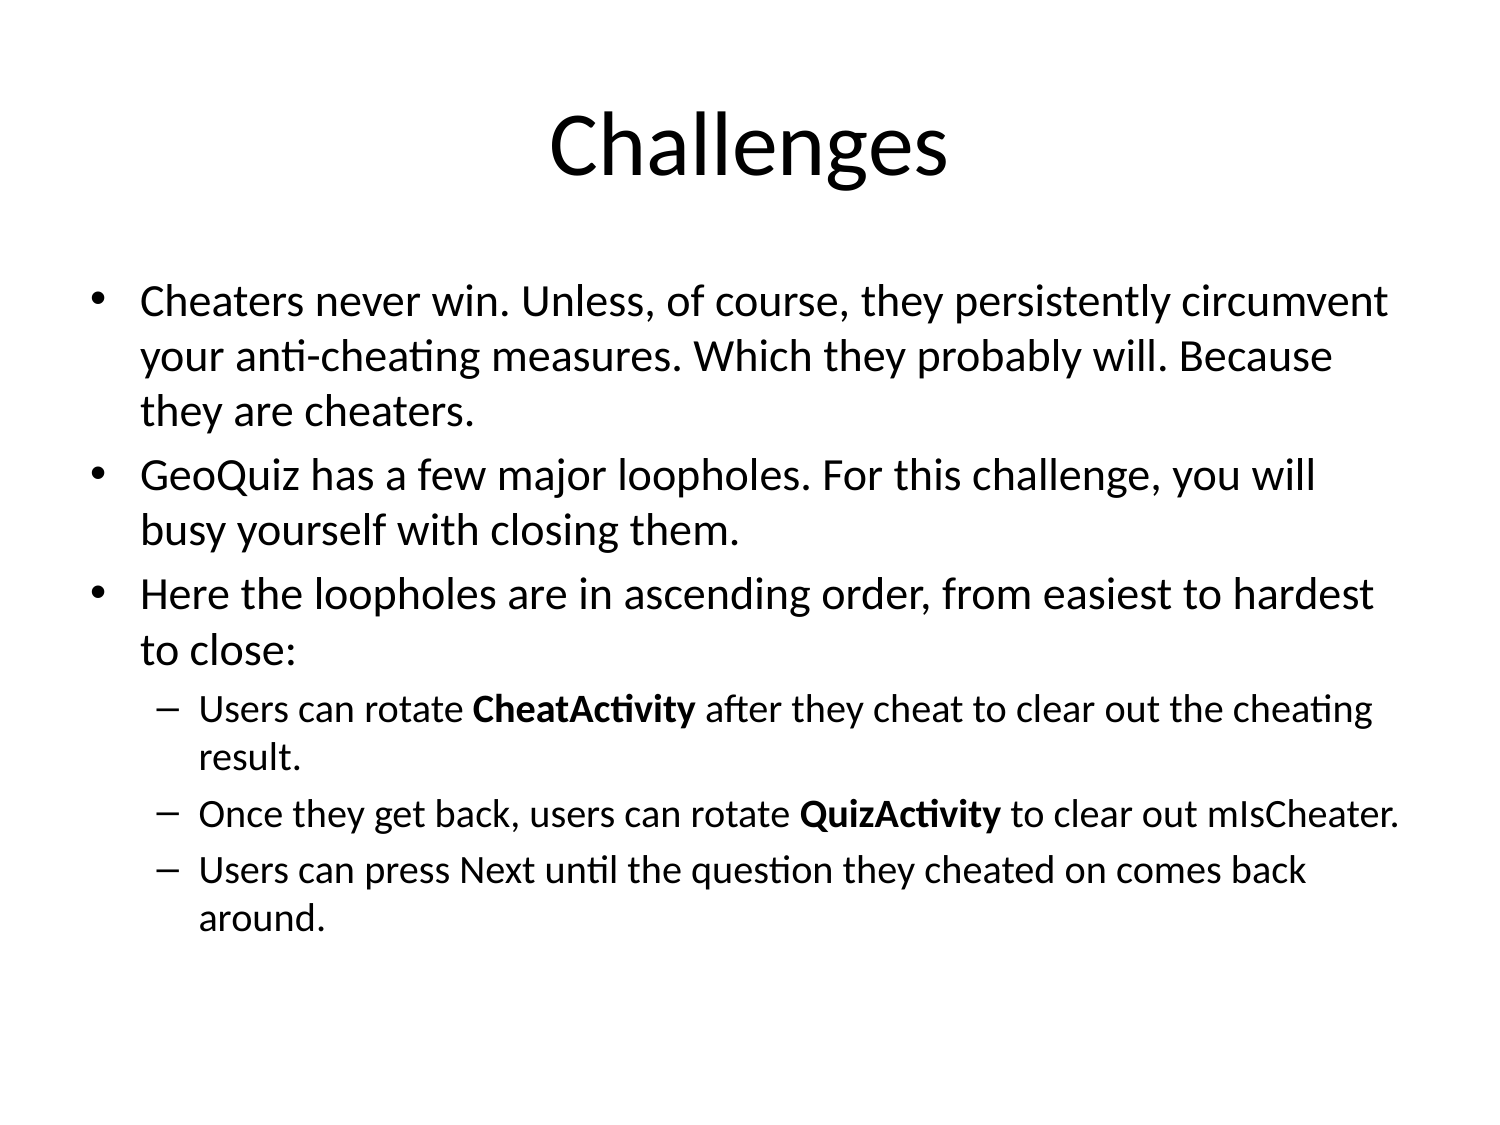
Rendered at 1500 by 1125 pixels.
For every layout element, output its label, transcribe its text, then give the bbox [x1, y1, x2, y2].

list Cheaters never win. Unless, of course, they persistently circumvent your anti-cheating measures. Which they probably will. Because they are cheaters. GeoQuiz has a few major loopholes. For this challenge, you will busy yourself with closing them. Here the loopholes are in ascending order, from easiest to hardest to close: Users can rotate CheatActivity after they cheat to clear out the cheating result. Once they get back, users can rotate QuizActivity to clear out mIsCheater. Users can press Next until the question they cheated on comes back around. [75, 262, 1425, 1005]
title Challenges [75, 45, 1425, 233]
